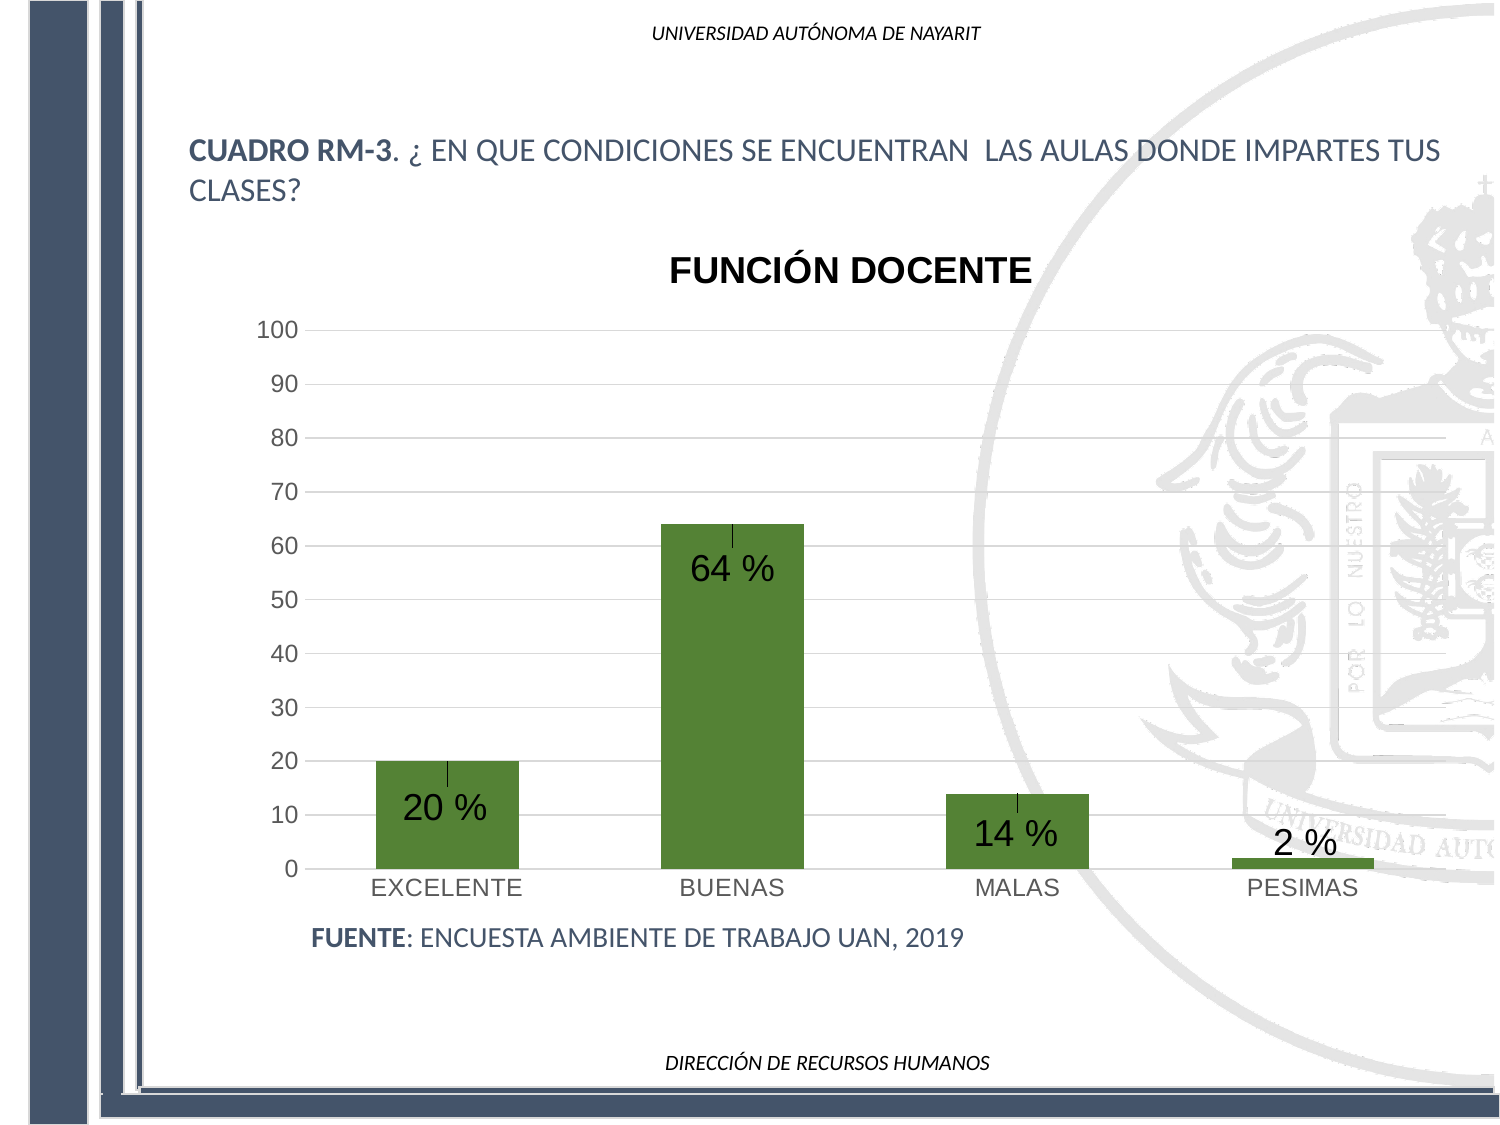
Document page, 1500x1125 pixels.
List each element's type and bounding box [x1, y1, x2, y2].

chart [231, 216, 1471, 916]
text_box [29, 0, 1500, 1125]
